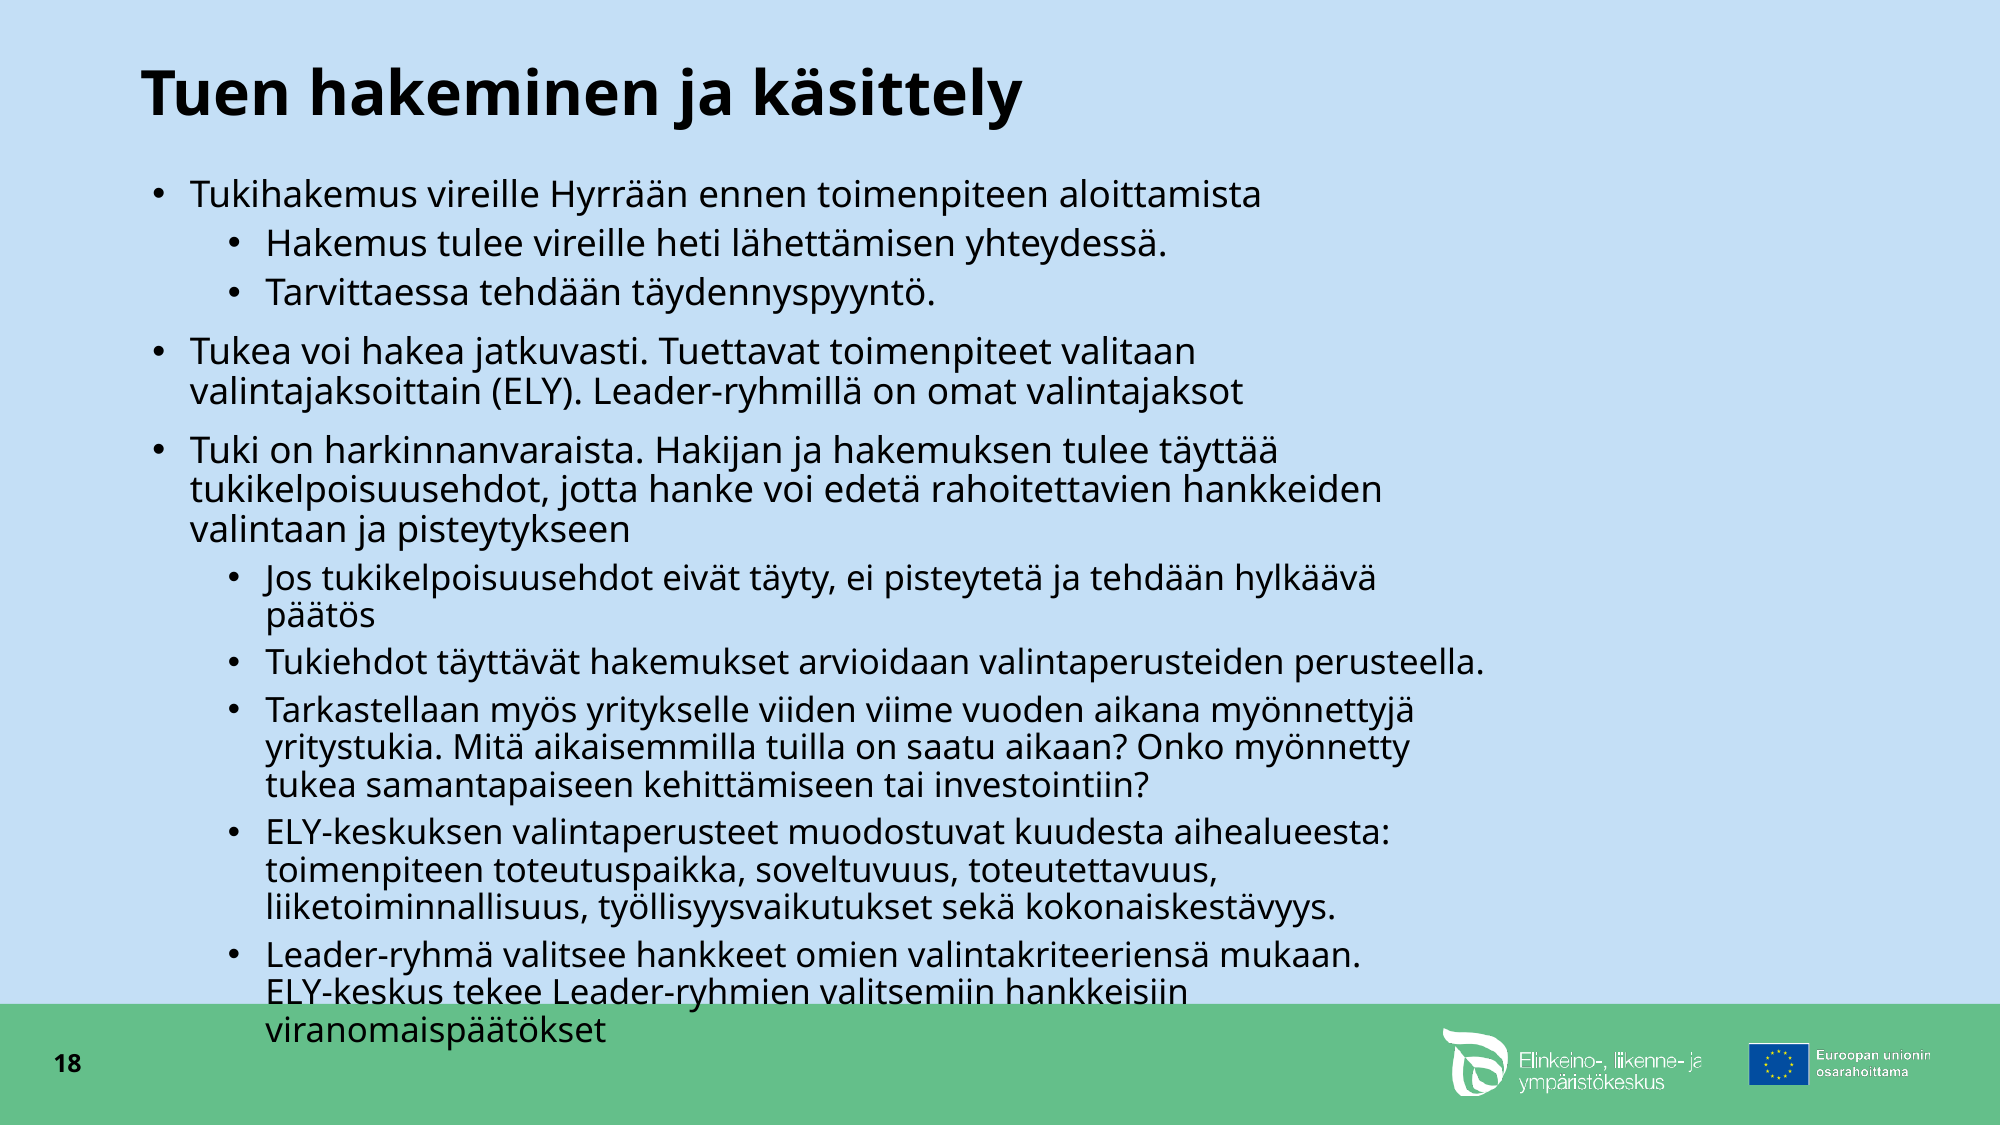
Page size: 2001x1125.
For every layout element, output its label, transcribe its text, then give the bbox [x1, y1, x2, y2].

list Tukihakemus vireille Hyrrään ennen toimenpiteen aloittamista Hakemus tulee vireille heti lähettämisen yhteydessä. Tarvittaessa tehdään täydennyspyyntö. Tukea voi hakea jatkuvasti. Tuettavat toimenpiteet valitaan valintajaksoittain (ELY). Leader-ryhmillä on omat valintajaksot Tuki on harkinnanvaraista. Hakijan ja hakemuksen tulee täyttää tukikelpoisuusehdot, jotta hanke voi edetä rahoitettavien hankkeiden valintaan ja pisteytykseen Jos tukikelpoisuusehdot eivät täyty, ei pisteytetä ja tehdään hylkäävä päätös Tukiehdot täyttävät hakemukset arvioidaan valintaperusteiden perusteella. Tarkastellaan myös yritykselle viiden viime vuoden aikana myönnettyjä yritystukia. Mitä aikaisemmilla tuilla on saatu aikaan? Onko myönnetty tukea samantapaiseen kehittämiseen tai investointiin? ELY-keskuksen valintaperusteet muodostuvat kuudesta aihealueesta: toimenpiteen toteutuspaikka, soveltuvuus, toteutettavuus, liiketoiminnallisuus, työllisyysvaikutukset sekä kokonaiskestävyys. Leader-ryhmä valitsee hankkeet omien valintakriteeriensä mukaan. ELY-keskus tekee Leader-ryhmien valitsemiin hankkeisiin viranomaispäätökset [137, 167, 1502, 1061]
title Tuen hakeminen ja käsittely [125, 42, 1502, 149]
